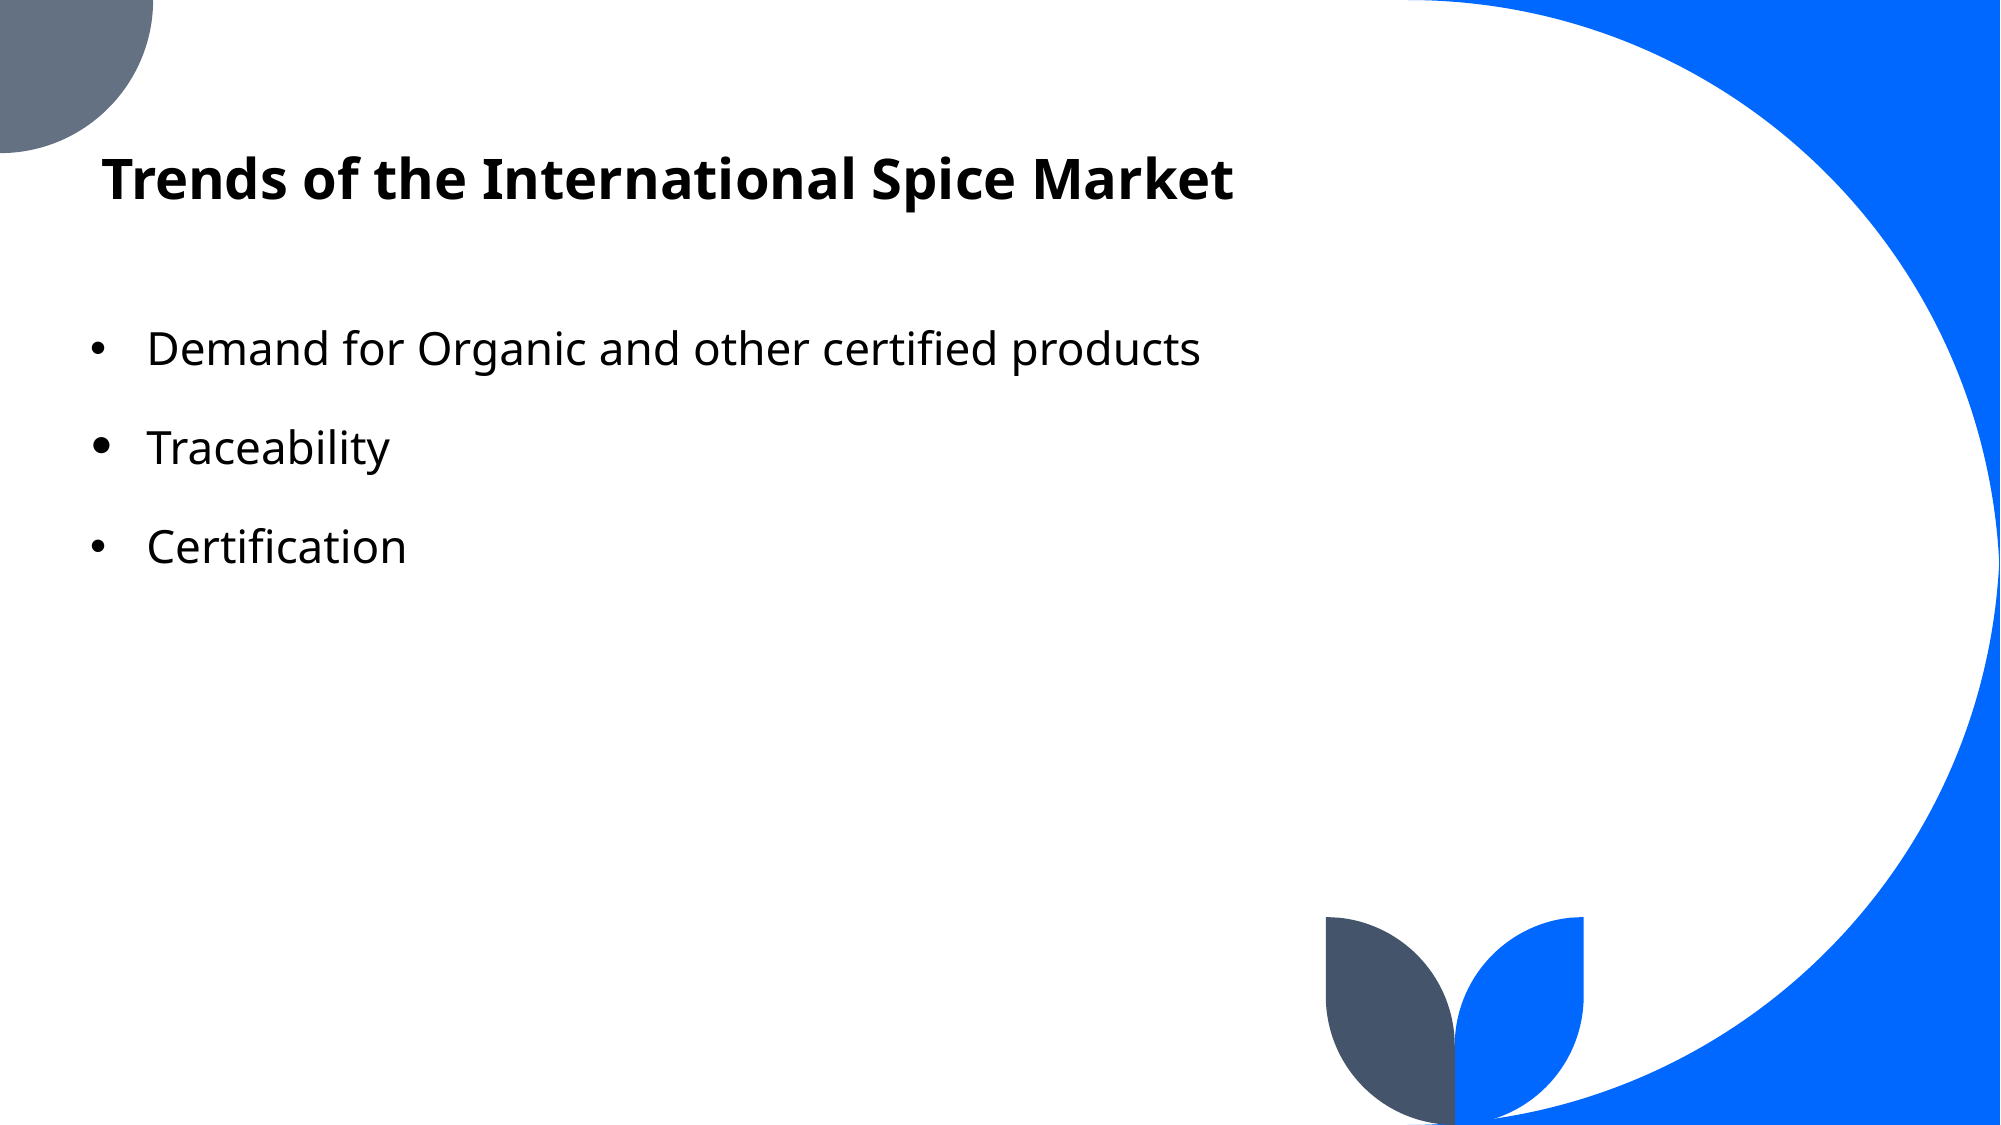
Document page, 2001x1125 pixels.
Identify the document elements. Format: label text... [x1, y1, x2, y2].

title Trends of the International Spice Market [86, 134, 1266, 228]
list Demand for Organic and other certified products Traceability Certification [75, 318, 1971, 1016]
